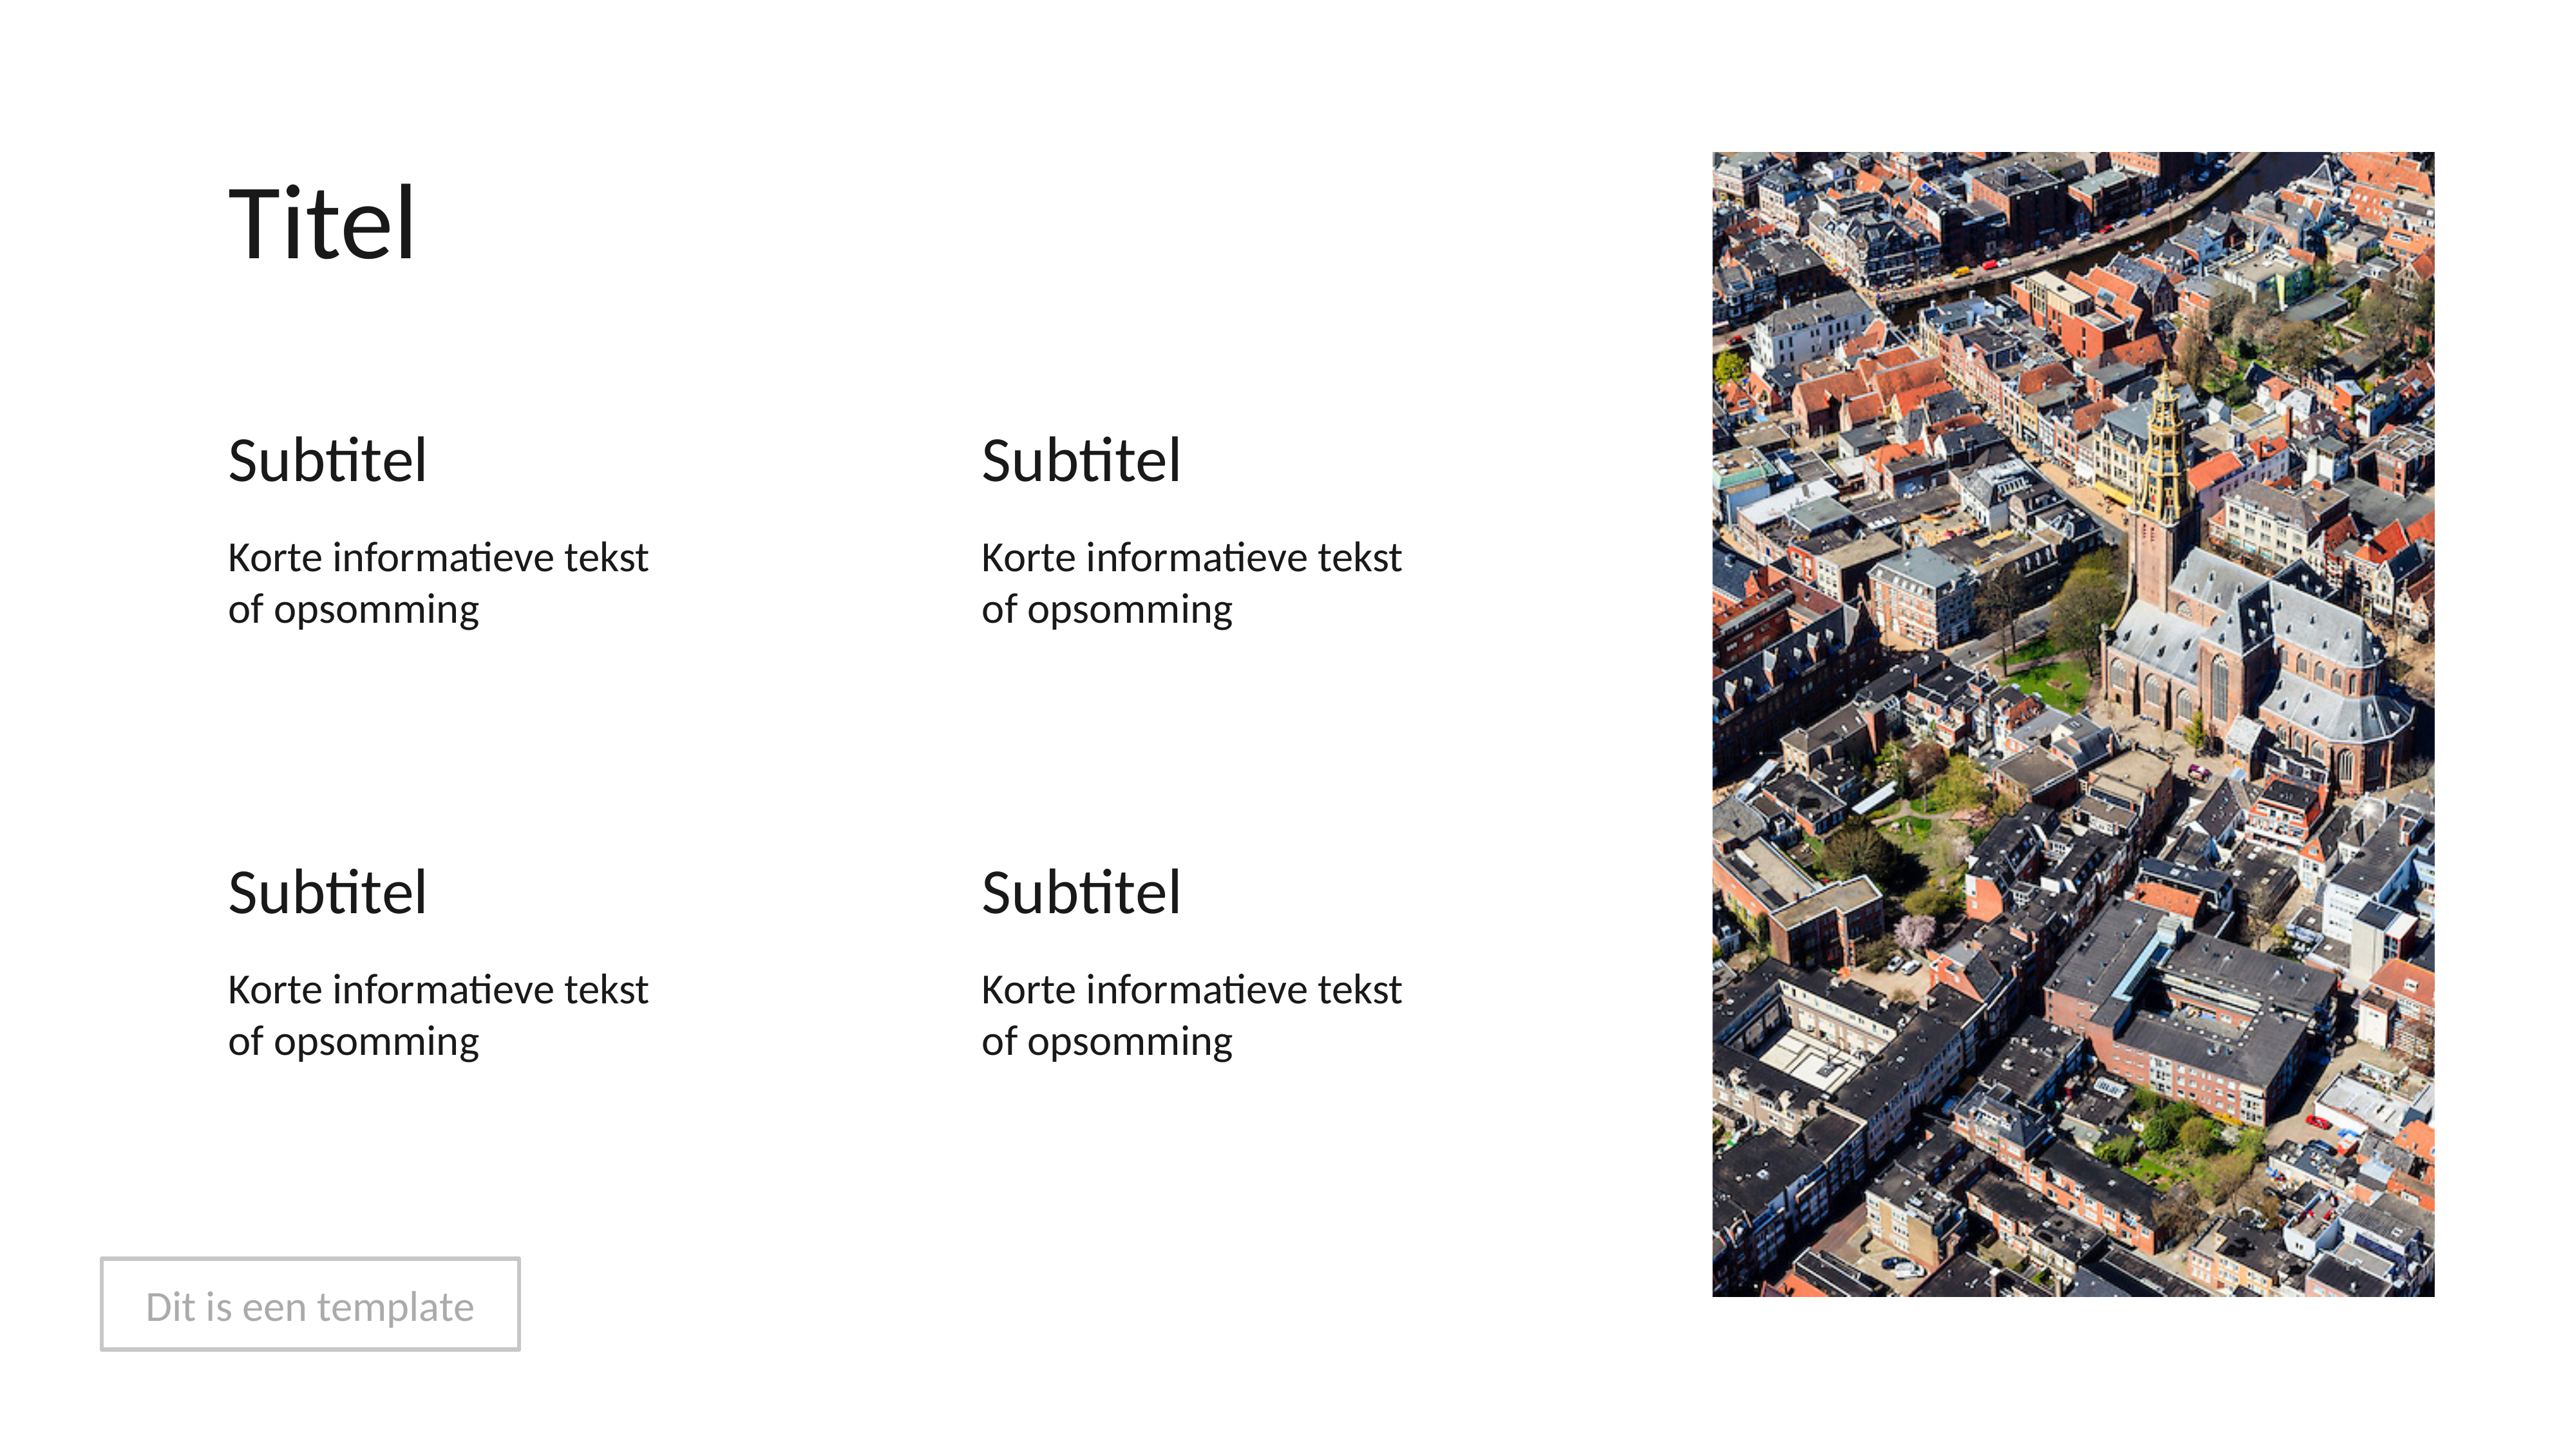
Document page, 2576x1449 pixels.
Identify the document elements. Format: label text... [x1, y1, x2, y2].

text_box Subtitel [202, 795, 915, 952]
text_box Korte informatieve tekst of opsomming [202, 520, 768, 795]
picture [1712, 152, 2435, 1298]
text_box Dit is een template [102, 1258, 520, 1350]
title Titel [202, 124, 1611, 288]
list Subtitel [955, 361, 1638, 522]
text_box Korte informatieve tekst of opsomming [956, 952, 1589, 1268]
text_box Subtitel [202, 363, 915, 520]
text_box Korte informatieve tekst of opsomming [202, 952, 768, 1268]
text_box Korte informatieve tekst of opsomming [956, 502, 1589, 795]
text_box Subtitel [956, 795, 1638, 952]
